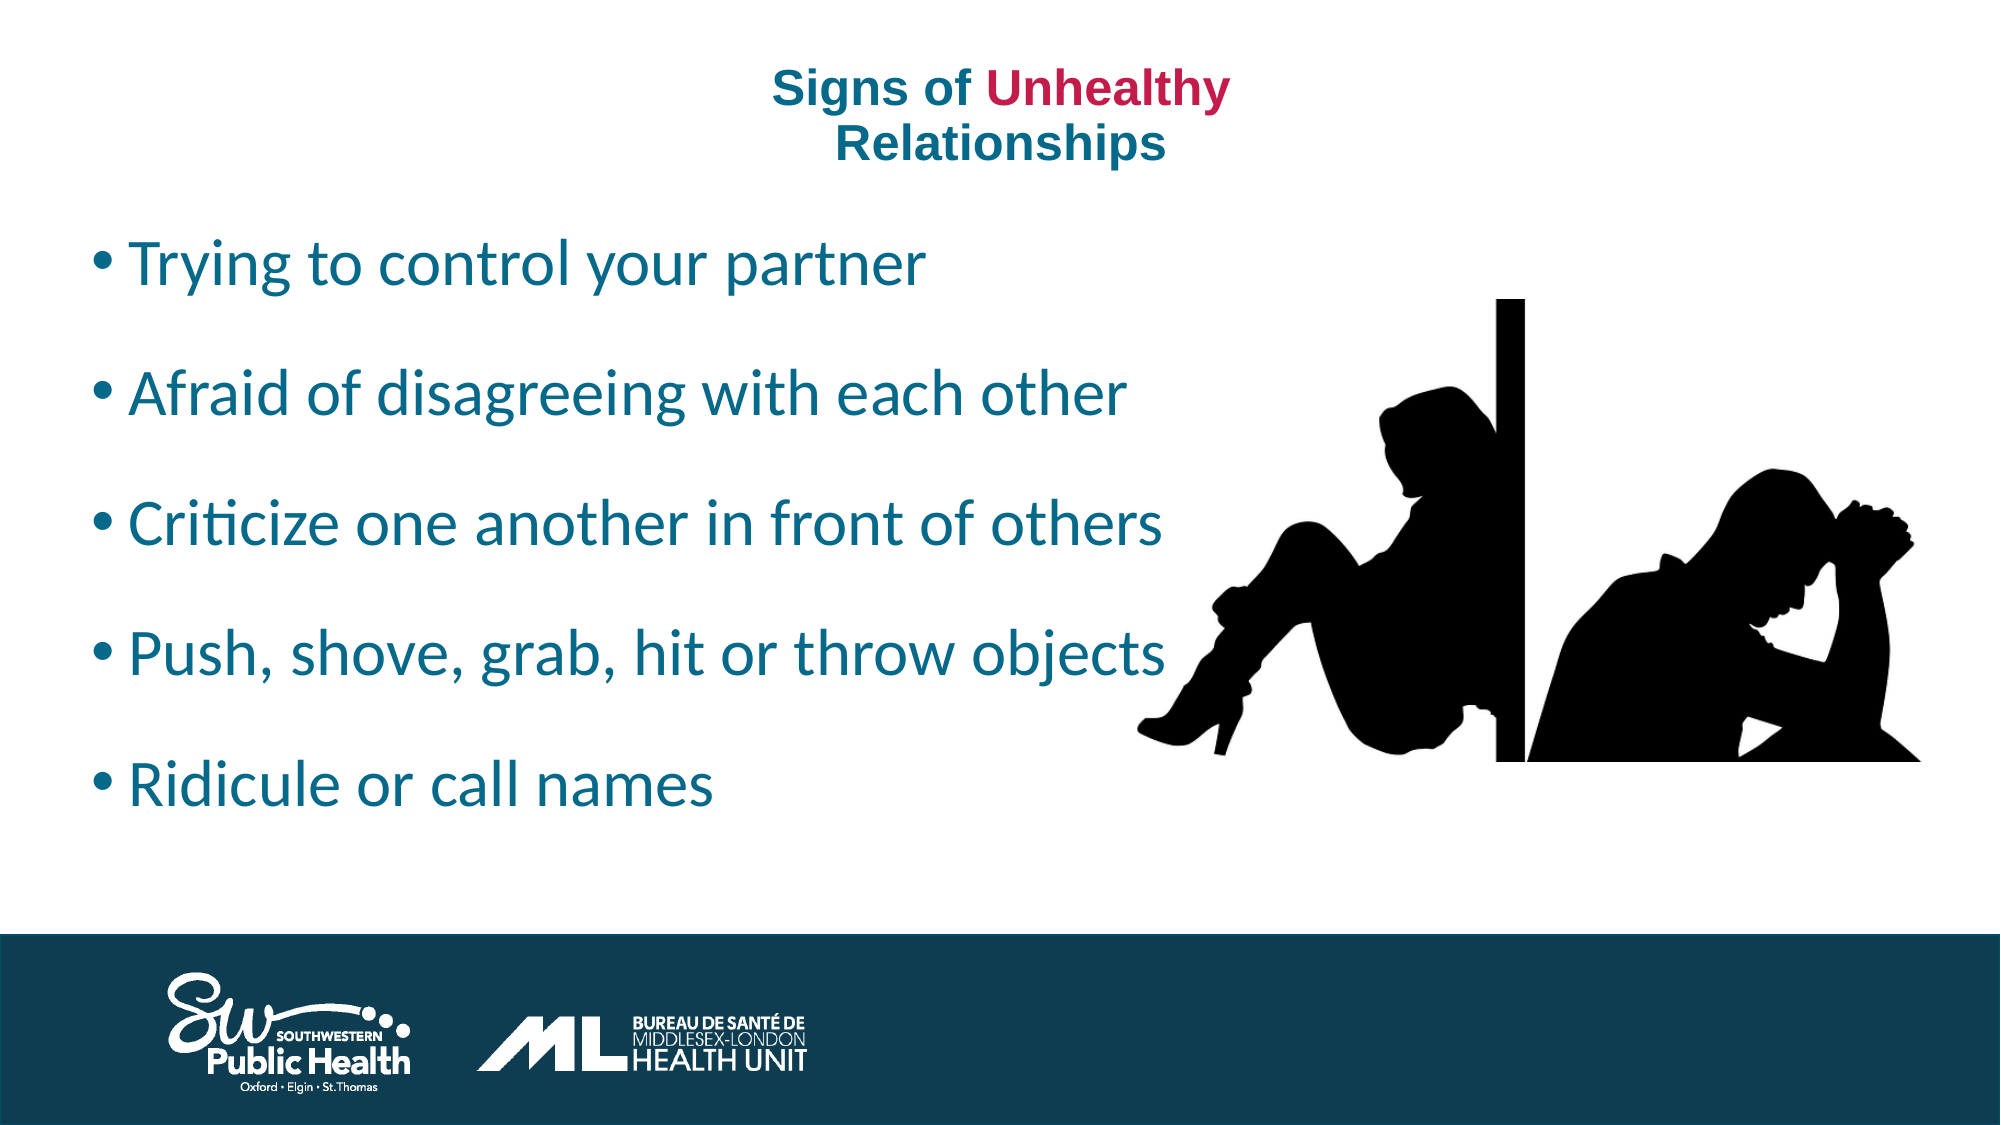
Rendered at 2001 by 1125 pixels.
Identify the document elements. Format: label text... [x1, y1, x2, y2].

title Signs of Unhealthy Relationships [600, 54, 1403, 179]
picture [1104, 299, 1967, 762]
picture [157, 958, 419, 1109]
list Trying to control your partner Afraid of disagreeing with each other Criticize one another in front of others Push, shove, grab, hit or throw objects Ridicule or call names [76, 219, 1305, 905]
text_box [0, 934, 2000, 1125]
picture [476, 1013, 807, 1071]
